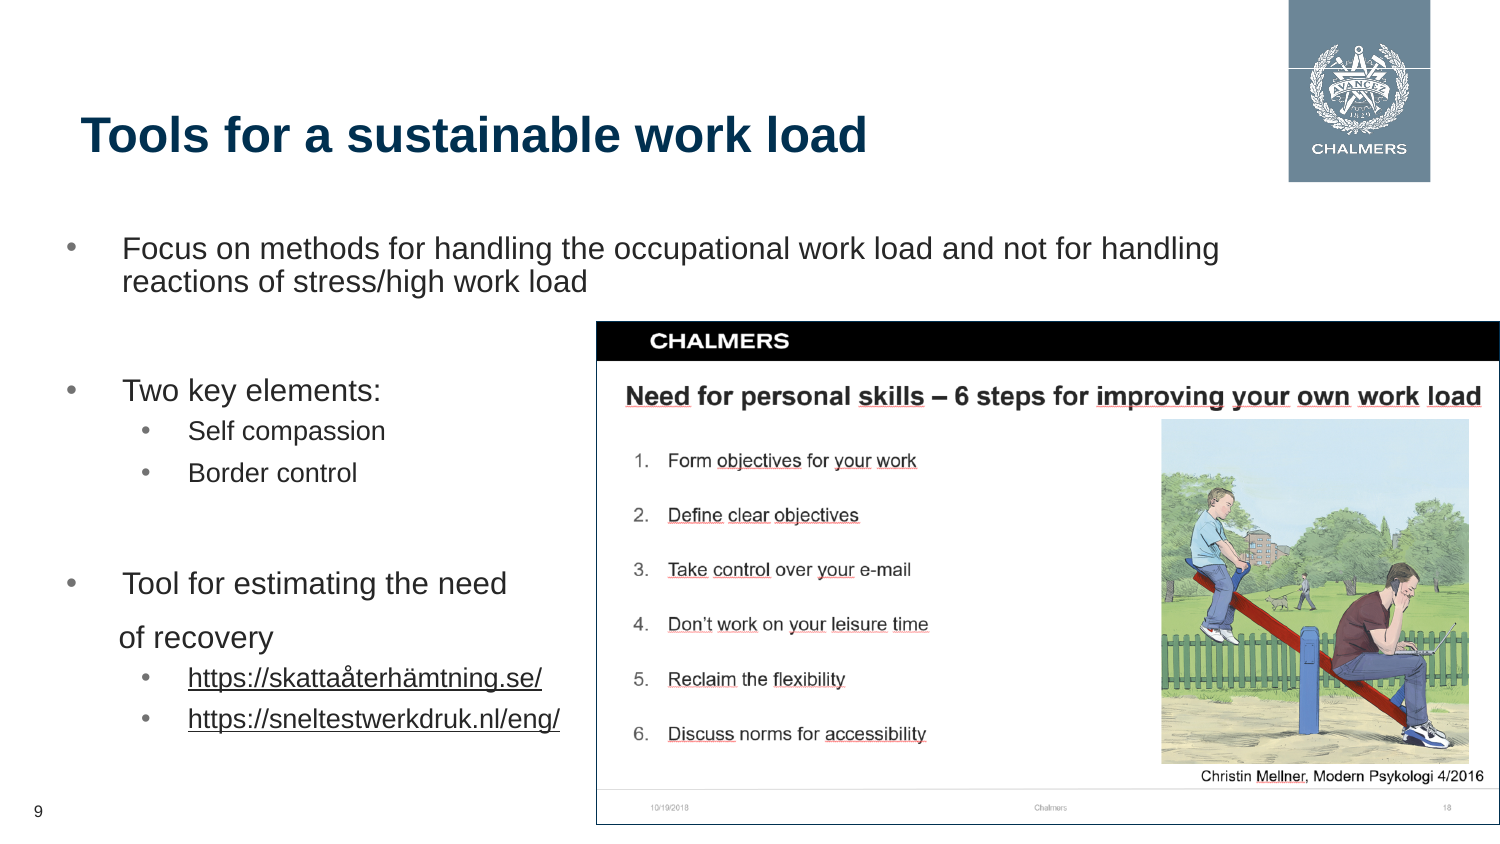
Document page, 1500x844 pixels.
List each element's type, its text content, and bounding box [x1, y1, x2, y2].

text_box Tools for a sustainable work load [65, 95, 1416, 244]
picture [596, 321, 1500, 825]
list Focus on methods for handling the occupational work load and not for handling reactions of stress/high work load Two key elements: Self compassion Border control Tool for estimating the need of recovery https://skattaåterhämtning.se/ https://sneltestwerkdruk.nl/eng/ [65, 244, 1288, 774]
slide_number 9 [33, 796, 70, 825]
